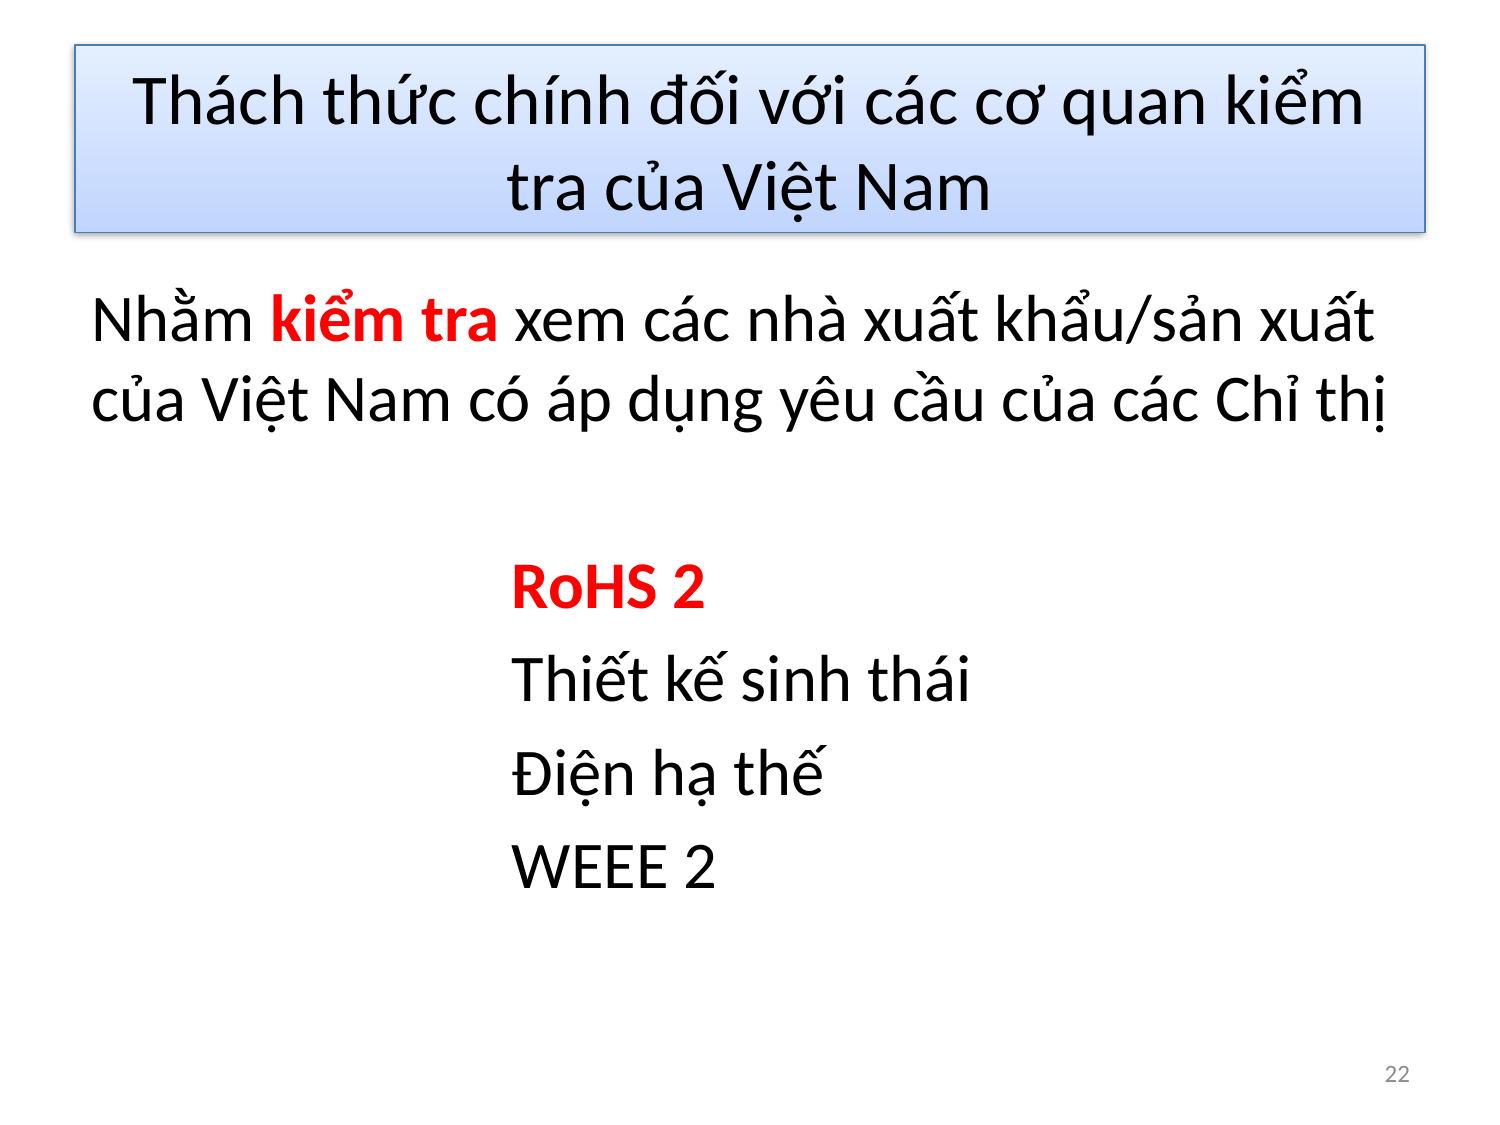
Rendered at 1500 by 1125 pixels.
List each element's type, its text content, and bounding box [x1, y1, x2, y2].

list Nhằm kiểm tra xem các nhà xuất khẩu/sản xuất của Việt Nam có áp dụng yêu cầu của các Chỉ thị RoHS 2 Thiết kế sinh thái Điện hạ thế WEEE 2 [76, 267, 1427, 1010]
title Thách thức chính đối với các cơ quan kiểm tra của Việt Nam [74, 44, 1426, 233]
slide_number 22 [1074, 1042, 1425, 1103]
